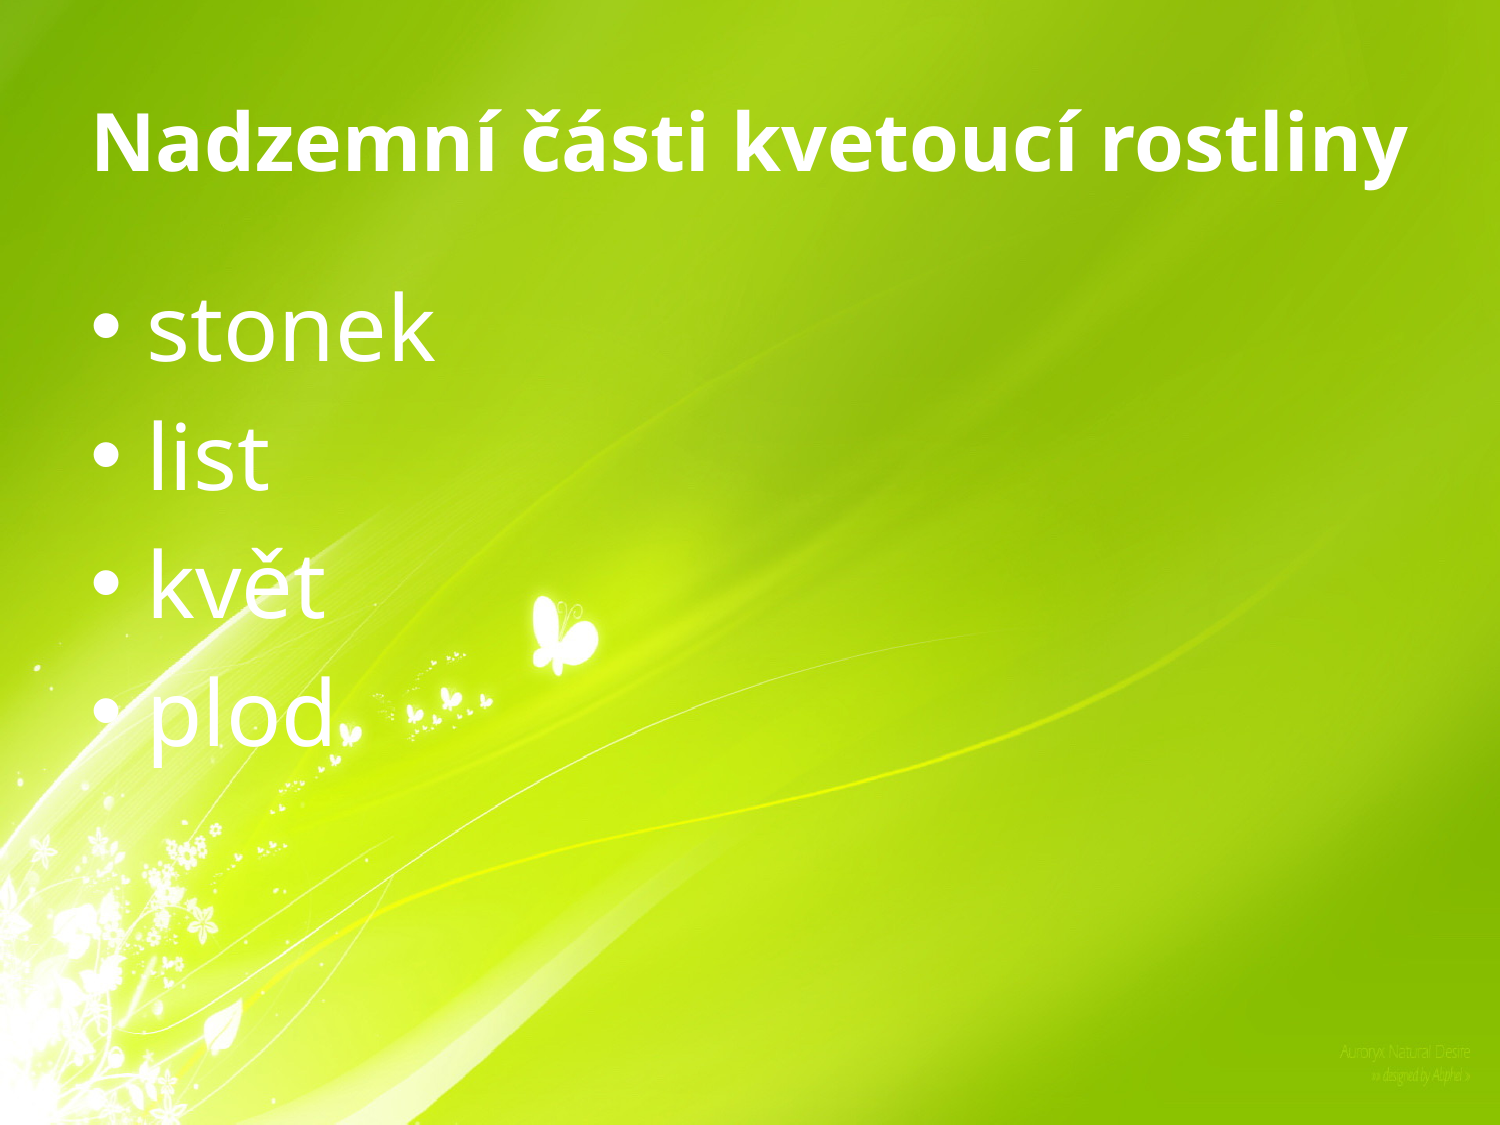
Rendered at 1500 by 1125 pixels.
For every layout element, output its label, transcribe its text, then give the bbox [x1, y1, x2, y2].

title Nadzemní části kvetoucí rostliny [75, 45, 1425, 233]
list stonek list květ plod [75, 262, 1425, 1005]
picture [0, 0, 1500, 1125]
